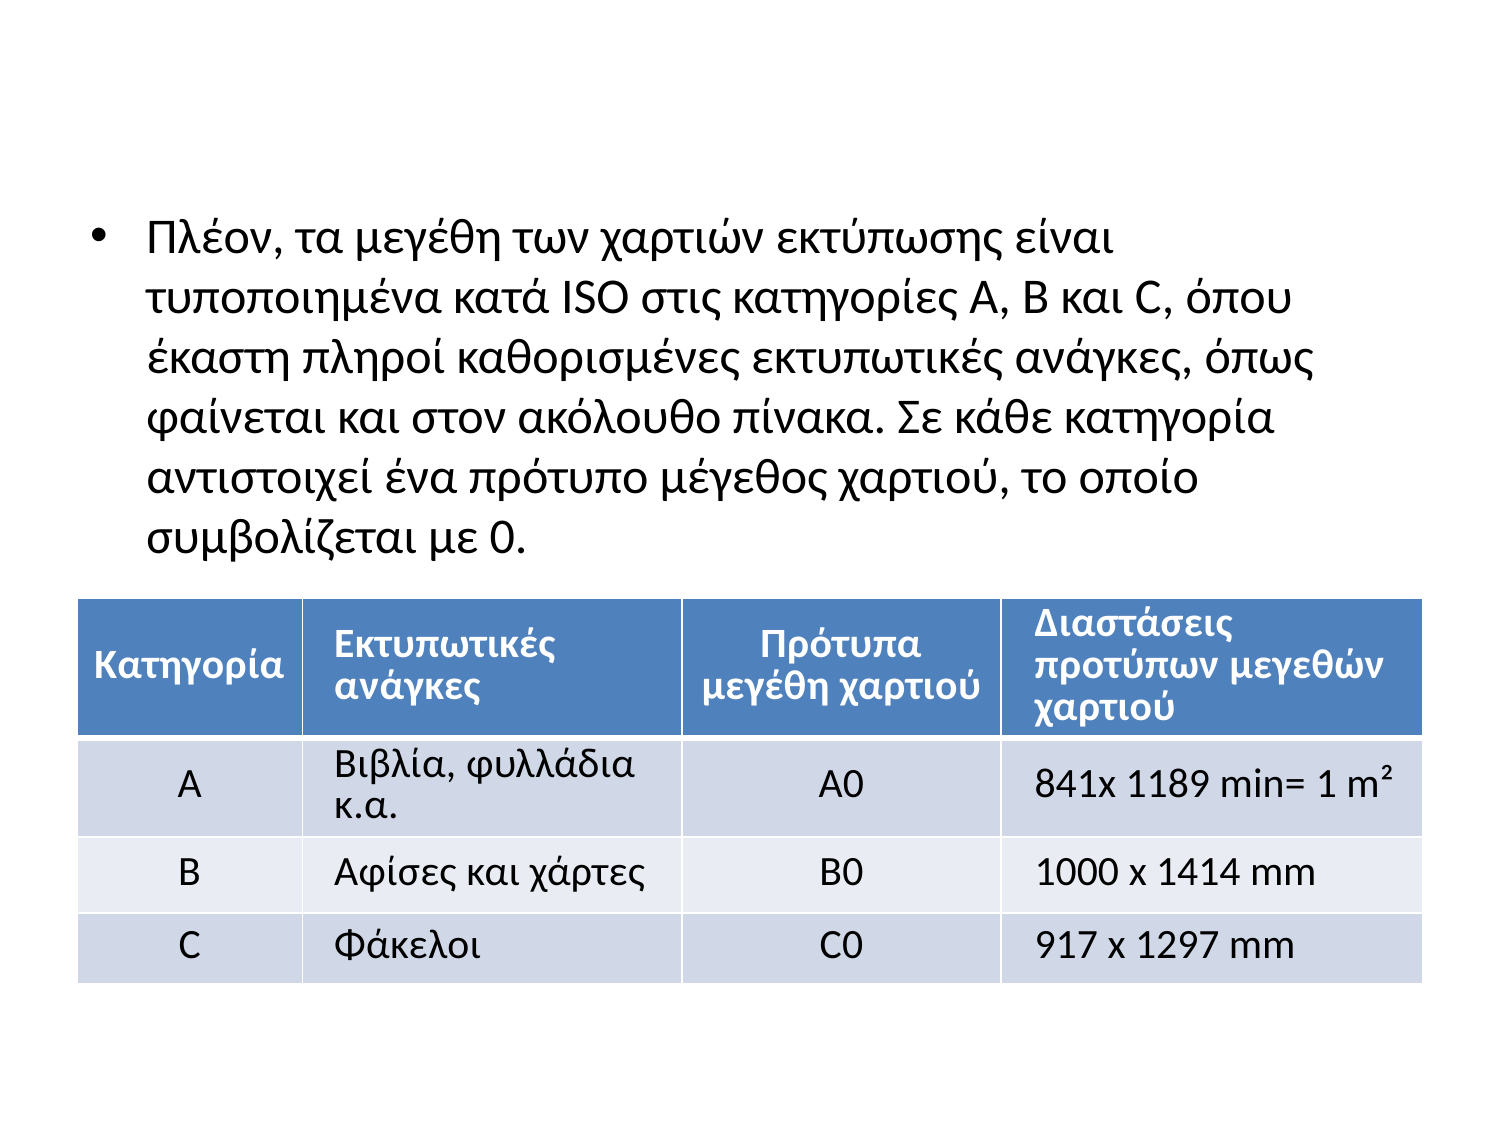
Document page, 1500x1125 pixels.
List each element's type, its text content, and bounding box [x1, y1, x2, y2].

table_cell Β0 [683, 838, 1000, 912]
table_cell 917 x 1297 mm [1002, 914, 1422, 983]
table_cell Φάκελοι [303, 914, 681, 983]
list Πλέον, τα μεγέθη των χαρτιών εκτύπωσης είναι τυποποιημένα κατά ISO στις κατηγορίες Α, Β και C, όπου έκαστη πληροί καθορισμένες εκτυπωτικές ανάγκες, όπως φαίνεται και στον ακόλουθο πίνακα. Σε κάθε κατηγορία αντιστοιχεί ένα πρότυπο μέγεθος χαρτιού, το οποίο συμβολίζεται με 0. [75, 196, 1425, 1024]
table_header Πρότυπα μεγέθη χαρτιού [683, 599, 1000, 735]
table_cell 1000 x 1414 mm [1002, 838, 1422, 912]
table_cell C0 [683, 914, 1000, 983]
table_cell Β [78, 838, 302, 912]
table_header Κατηγορία [78, 599, 302, 735]
table_cell Α0 [683, 741, 1000, 836]
table_header Εκτυπωτικές ανάγκες [303, 599, 681, 735]
table_header Διαστάσεις προτύπων μεγεθών χαρτιού [1002, 599, 1422, 735]
table_cell A [78, 741, 302, 836]
table_cell C [78, 914, 302, 983]
table_cell Αφίσες και χάρτες [303, 838, 681, 912]
table_cell Βιβλία, φυλλάδια κ.α. [303, 741, 681, 836]
table_cell 841x 1189 min= 1 m² [1002, 741, 1422, 836]
